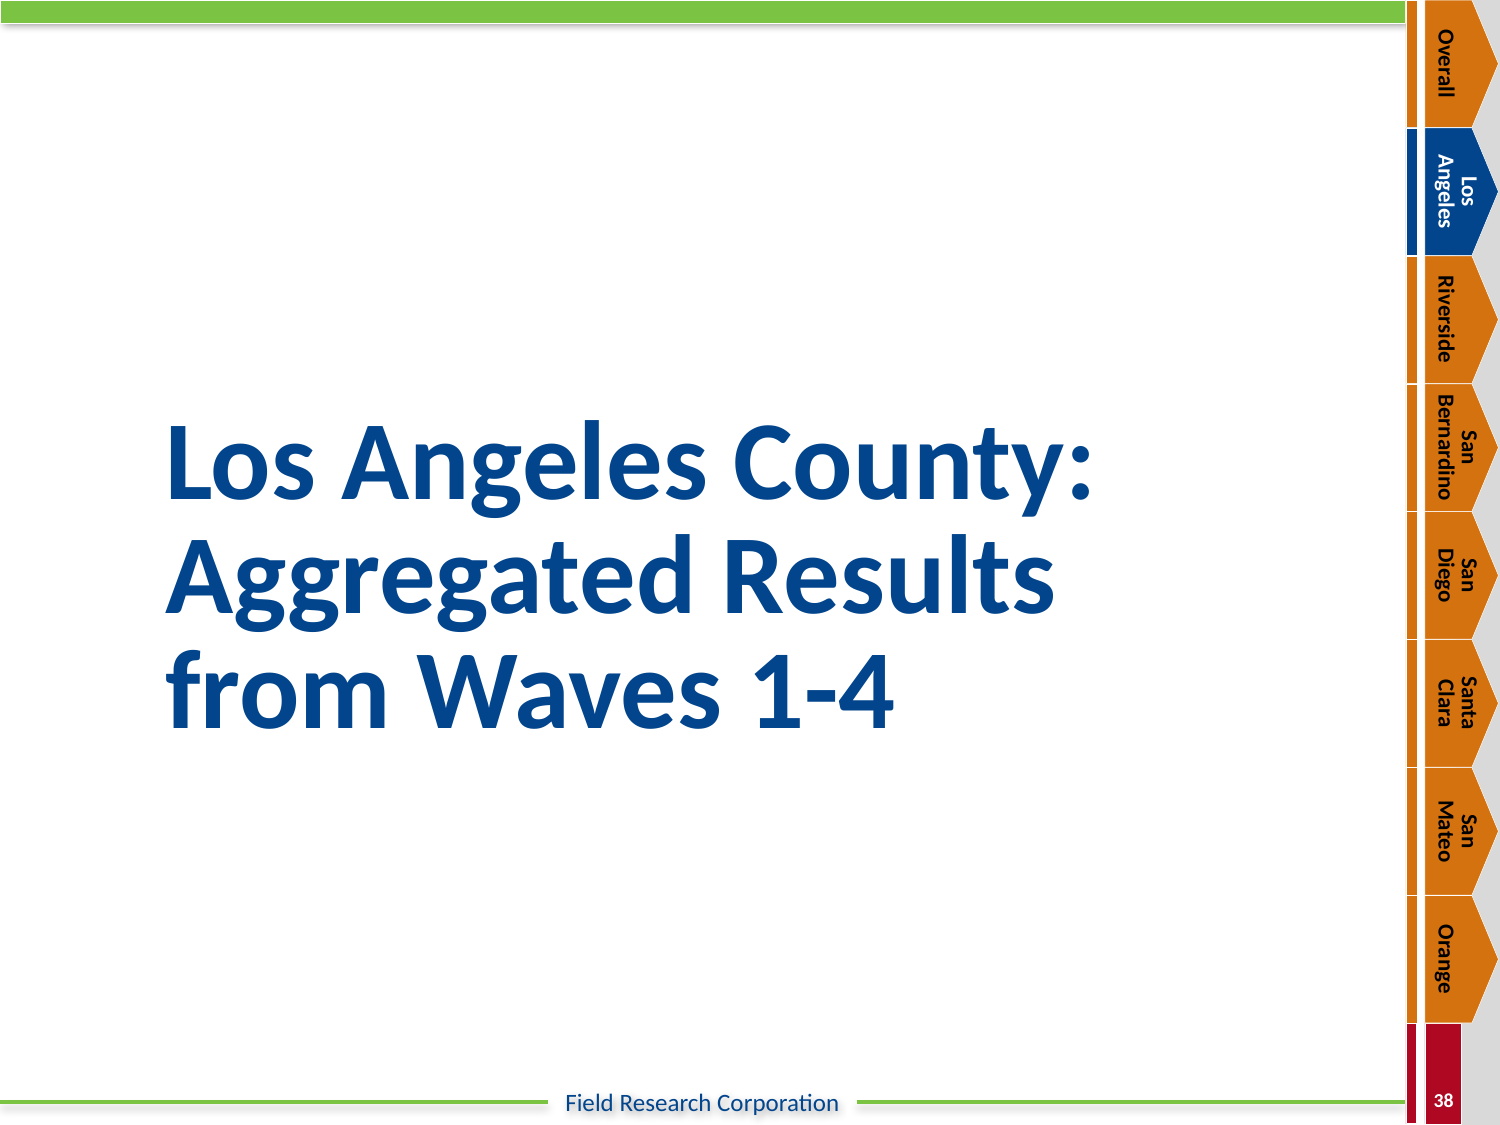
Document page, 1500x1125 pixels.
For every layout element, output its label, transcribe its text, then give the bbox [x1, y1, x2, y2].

text_box Riverside [1433, 255, 1494, 383]
text_box Santa Clara [1433, 639, 1494, 767]
text_box San Bernardino [1433, 383, 1494, 511]
text_box Overall [1433, 0, 1494, 127]
text_box Los Angeles [1433, 127, 1494, 255]
text_box San Mateo [1433, 767, 1494, 895]
text_box Orange [1433, 895, 1494, 1023]
title Los Angeles County: Aggregated Results from Waves 1-4 [150, 399, 1350, 613]
text_box San Diego [1433, 511, 1494, 639]
